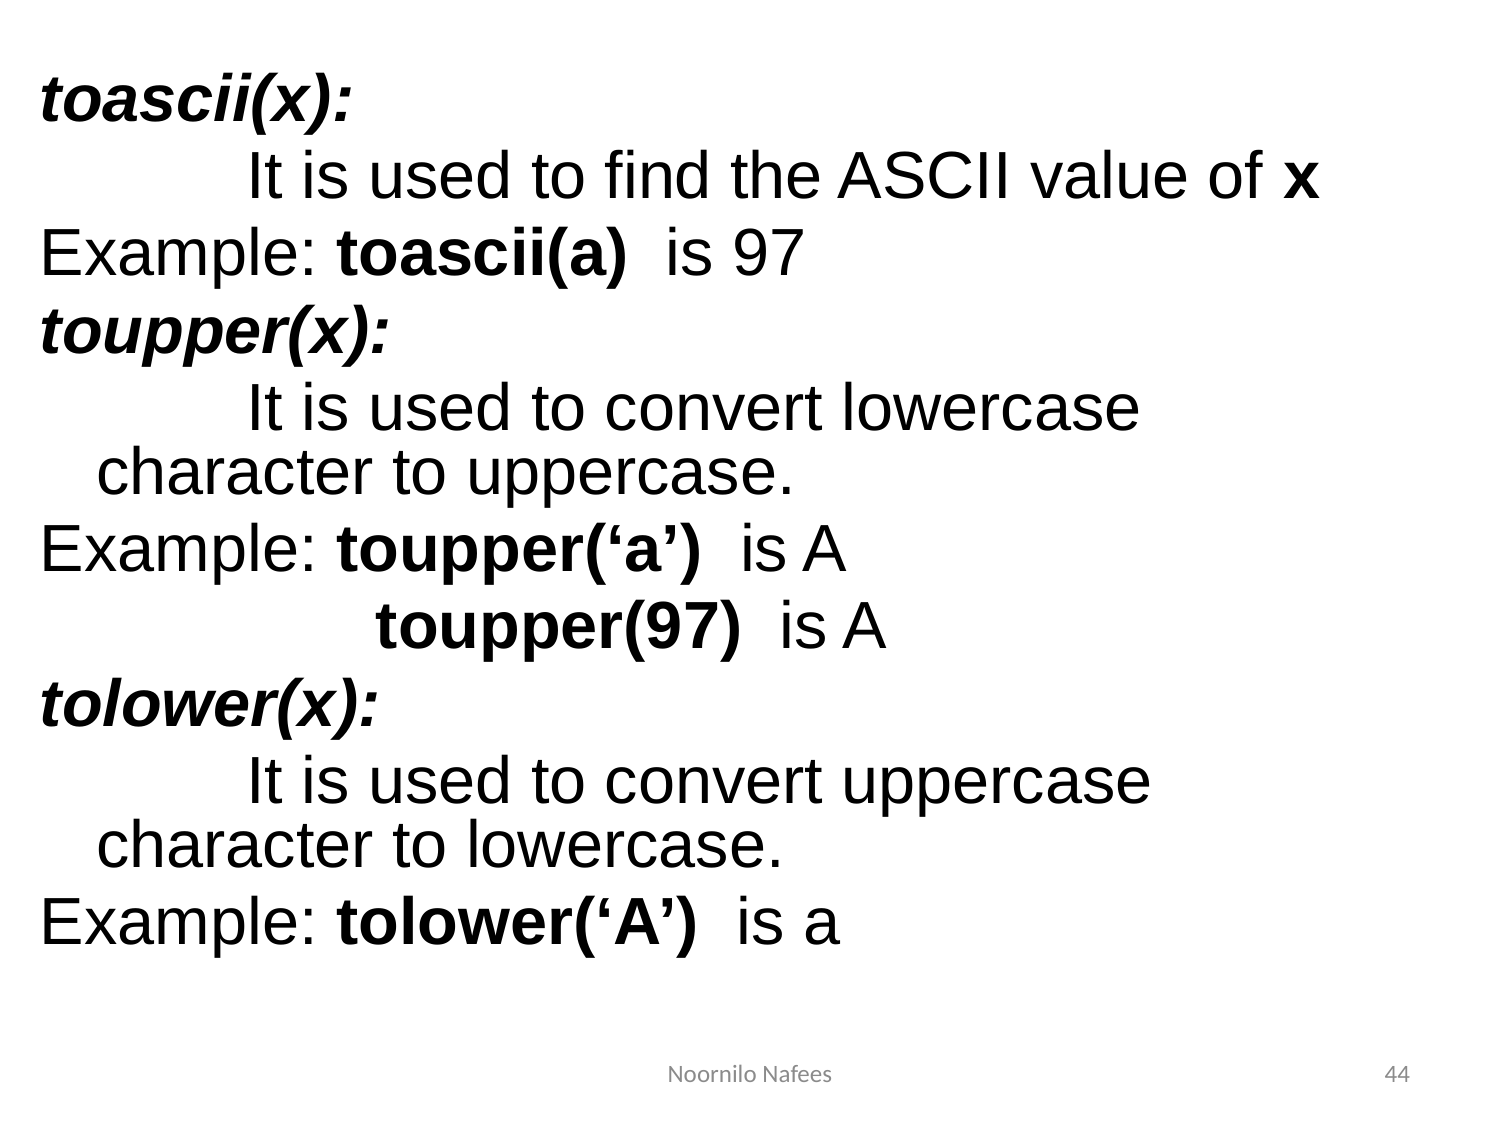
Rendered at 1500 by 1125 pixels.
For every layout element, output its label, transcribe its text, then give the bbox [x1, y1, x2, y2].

slide_number 44 [1074, 1042, 1425, 1103]
list toascii(x): It is used to find the ASCII value of x Example: toascii(a) is 97 toupper(x): It is used to convert lowercase character to uppercase. Example: toupper(‘a’) is A toupper(97) is A tolower(x): It is used to convert uppercase character to lowercase. Example: tolower(‘A’) is a [24, 62, 1438, 1005]
footer Noornilo Nafees [512, 1042, 988, 1103]
